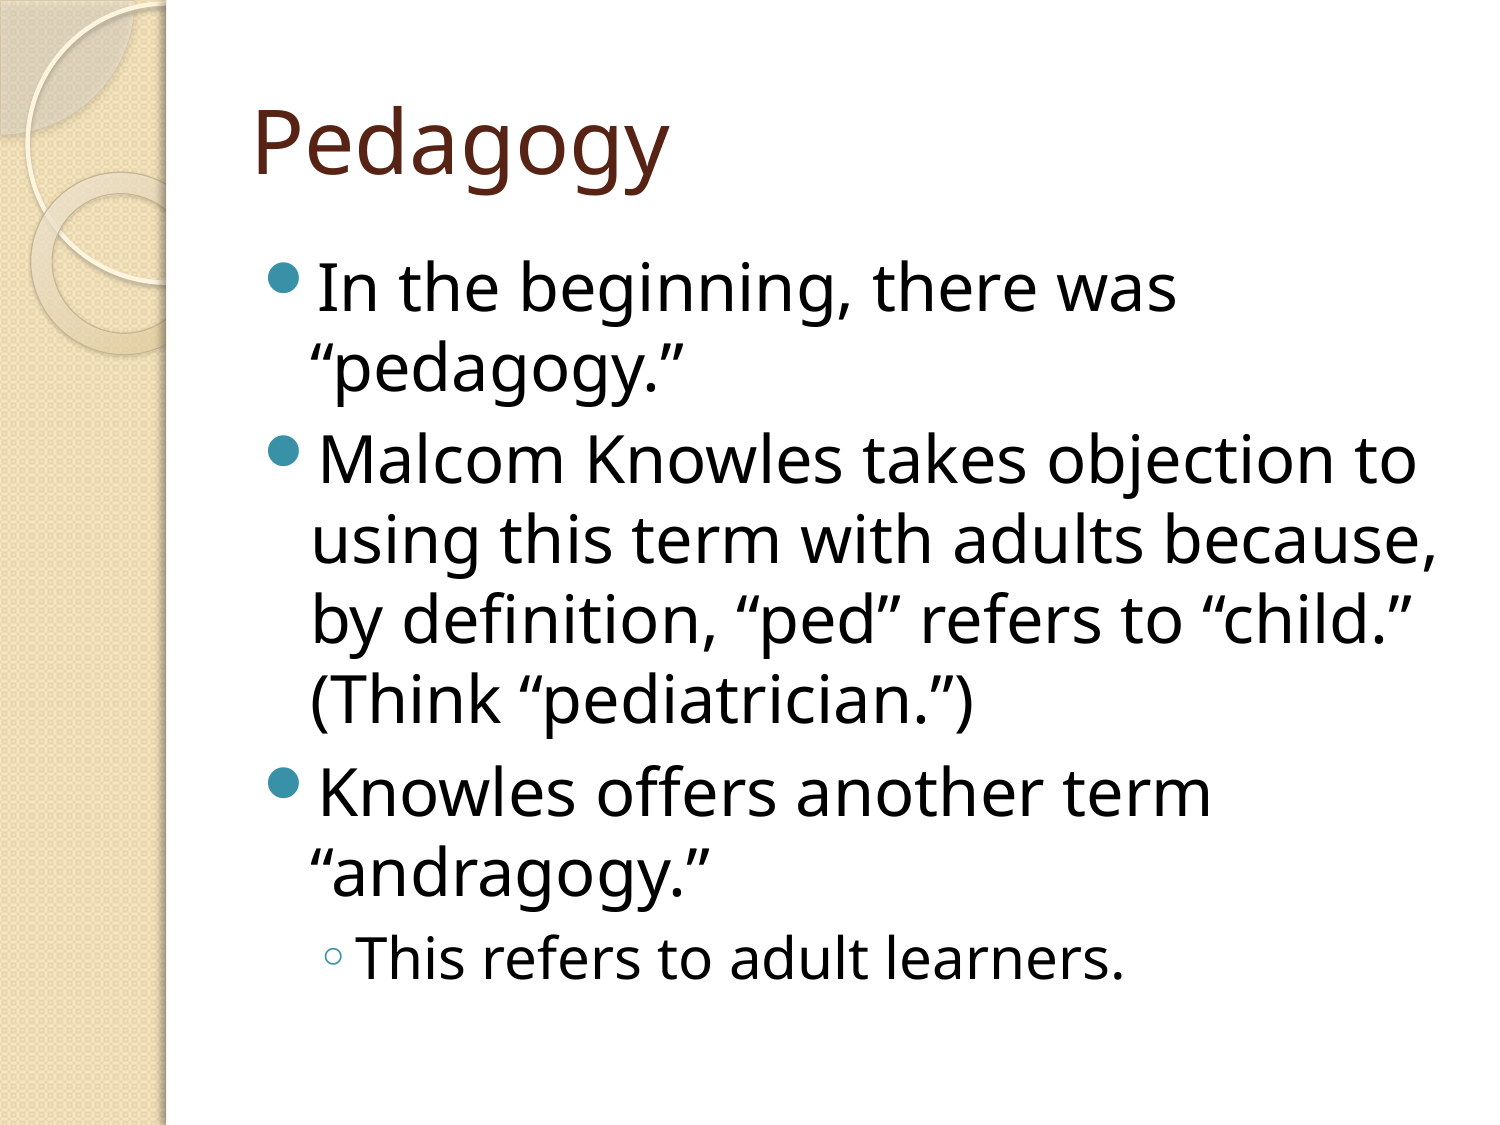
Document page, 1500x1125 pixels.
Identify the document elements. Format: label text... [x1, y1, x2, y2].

list In the beginning, there was “pedagogy.” Malcom Knowles takes objection to using this term with adults because, by definition, “ped” refers to “child.” (Think “pediatrician.”) Knowles offers another term “andragogy.” This refers to adult learners. [235, 237, 1466, 1025]
title Pedagogy [235, 45, 1466, 233]
